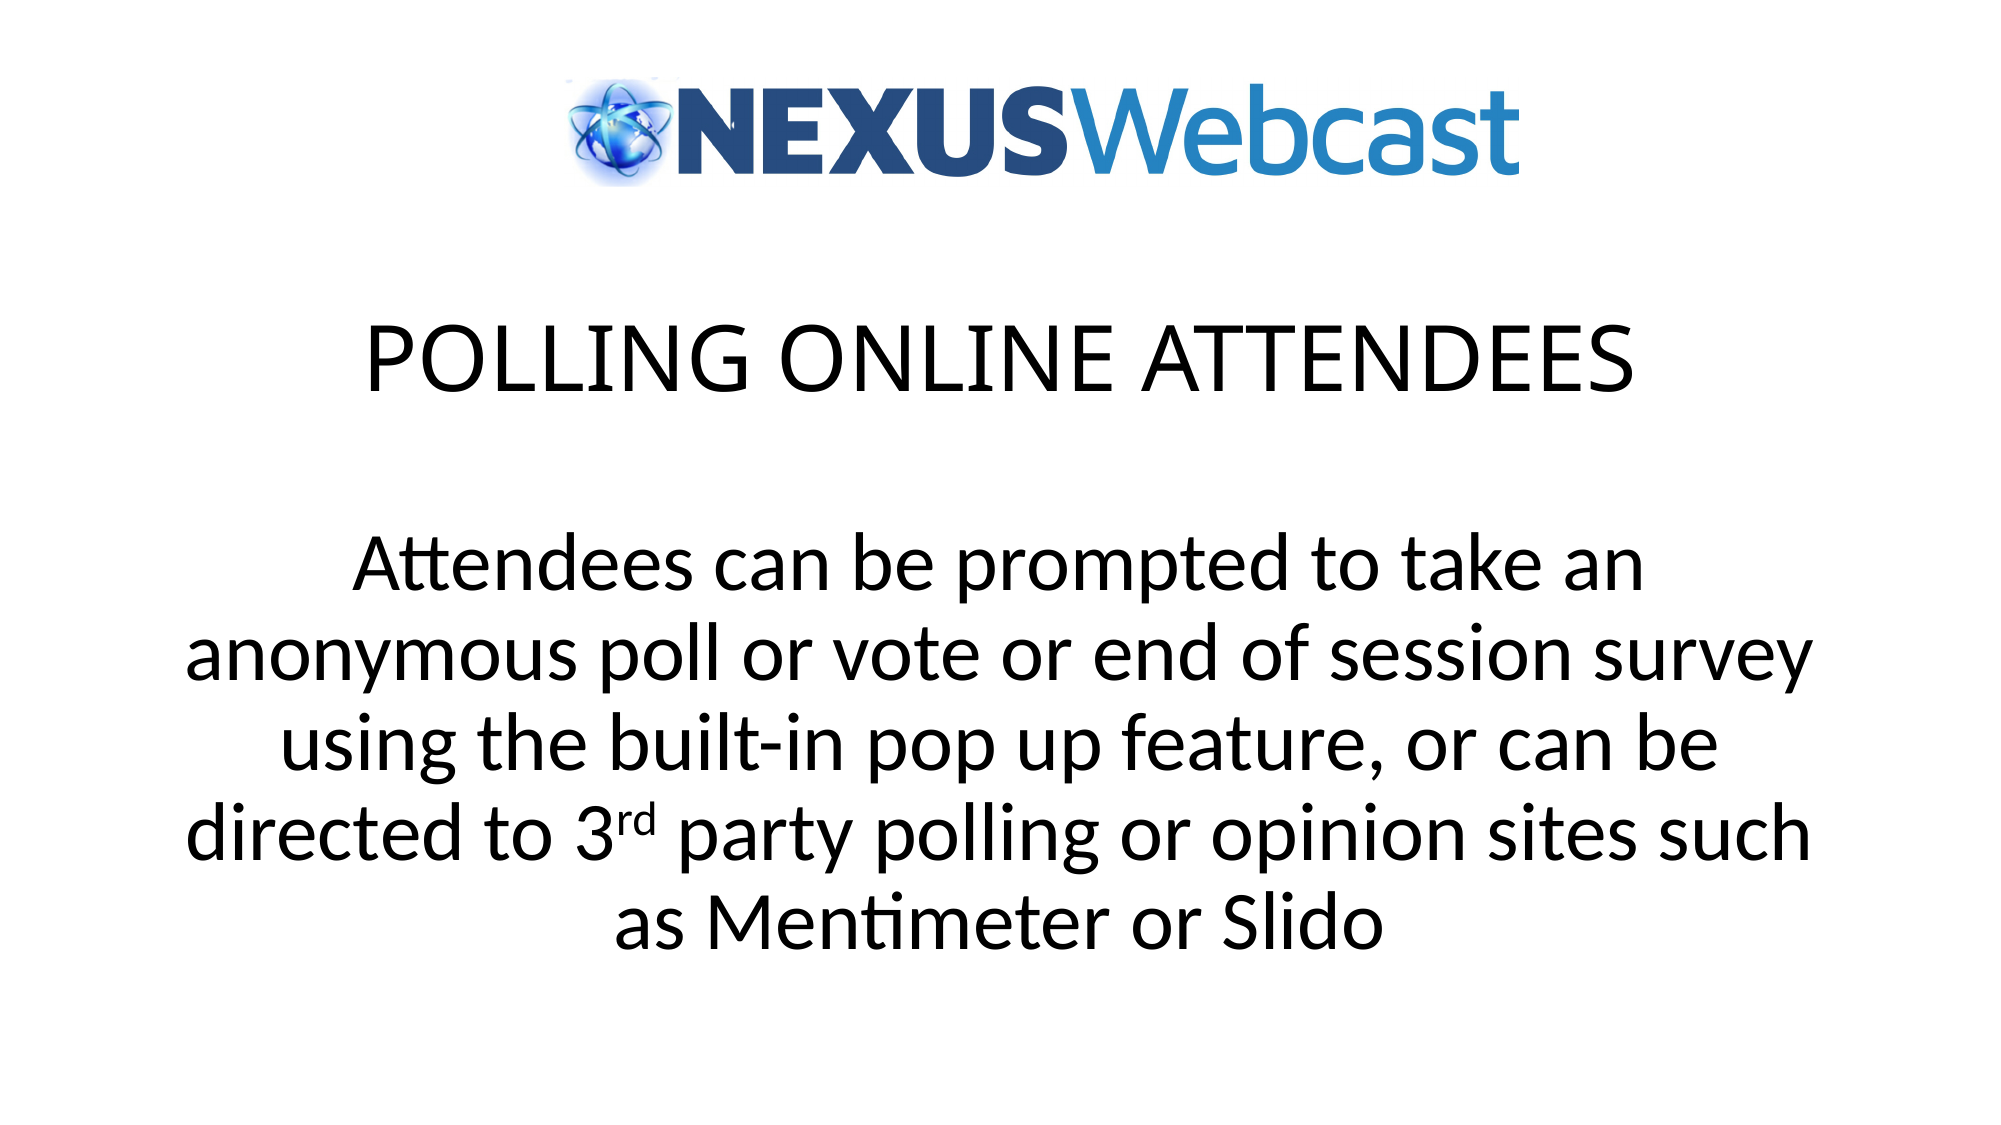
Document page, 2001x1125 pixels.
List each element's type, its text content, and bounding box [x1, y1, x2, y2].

title POLLING ONLINE ATTENDEES [137, 291, 1863, 432]
list Attendees can be prompted to take an anonymous poll or vote or end of session survey using the built-in pop up feature, or can be directed to 3rd party polling or opinion sites such as Mentimeter or Slido [137, 510, 1863, 1014]
picture [564, 77, 1519, 187]
